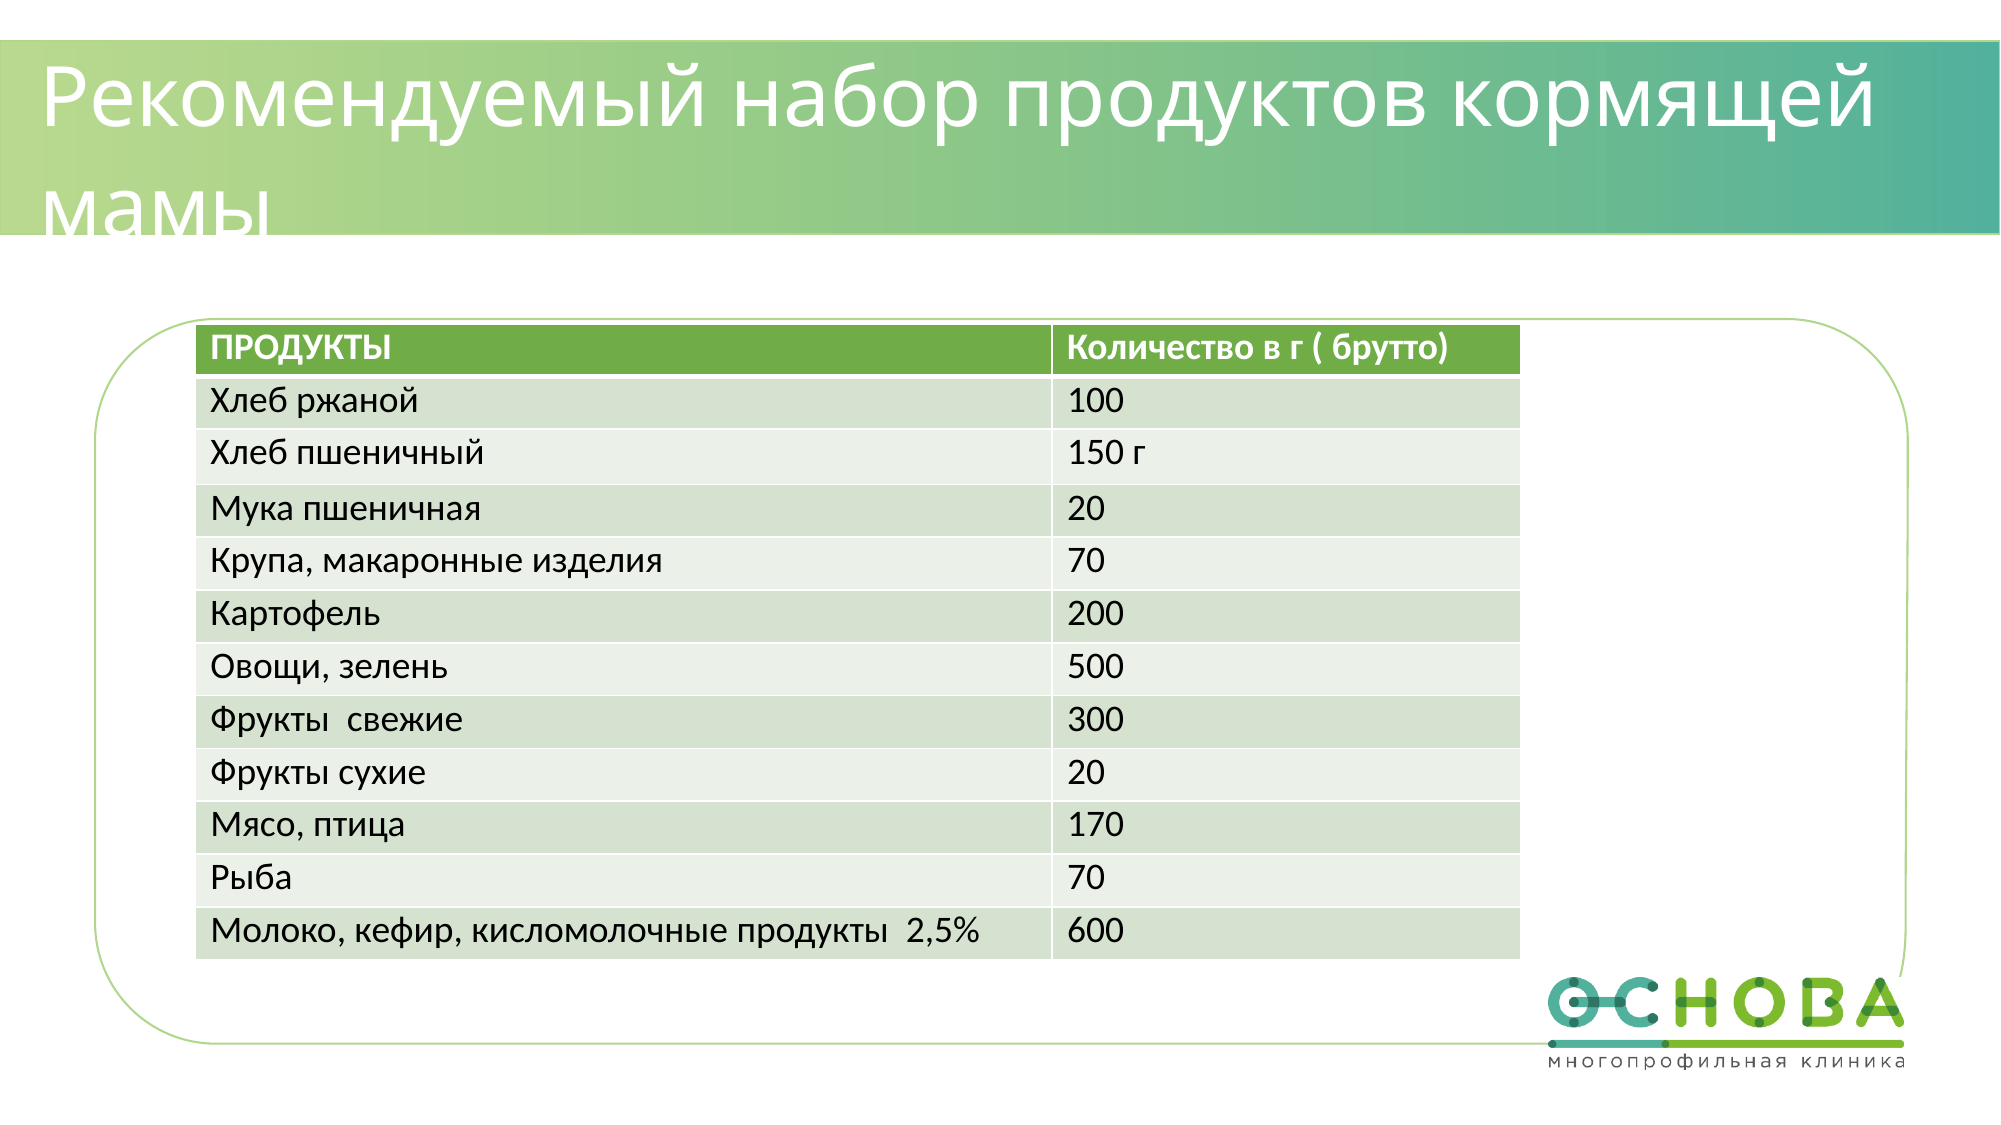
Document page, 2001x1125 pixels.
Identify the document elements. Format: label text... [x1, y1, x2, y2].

table_cell 150 г [1053, 430, 1520, 484]
table_cell 600 [1053, 908, 1520, 959]
table_header Количество в г ( брутто) [1053, 325, 1520, 374]
table_cell Фрукты сухие [196, 749, 1051, 800]
table_cell Фрукты свежие [196, 696, 1051, 748]
table_cell 70 [1053, 538, 1520, 589]
subtitle Рекомендуемый набор продуктов кормящей мамы [24, 25, 1976, 213]
table_cell Молоко, кефир, кисломолочные продукты 2,5% [196, 908, 1051, 959]
table_cell Хлеб пшеничный [196, 430, 1051, 484]
table_cell Рыба [196, 855, 1051, 906]
table_cell 20 [1053, 485, 1520, 536]
table_cell 170 [1053, 802, 1520, 853]
table_cell Овощи, зелень [196, 644, 1051, 695]
table_cell Хлеб ржаной [196, 379, 1051, 428]
table_cell 100 [1053, 379, 1520, 428]
text_box [94, 317, 1909, 1045]
table_cell 200 [1053, 591, 1520, 642]
table_cell Мясо, птица [196, 802, 1051, 853]
table_header ПРОДУКТЫ [196, 325, 1051, 374]
table_cell Мука пшеничная [196, 485, 1051, 536]
picture [1547, 977, 1904, 1070]
table_cell Крупа, макаронные изделия [196, 538, 1051, 589]
table_cell 300 [1053, 696, 1520, 748]
table_cell 500 [1053, 644, 1520, 695]
table_cell Картофель [196, 591, 1051, 642]
table_cell 70 [1053, 855, 1520, 906]
text_box [0, 40, 2000, 235]
table_cell 20 [1053, 749, 1520, 800]
